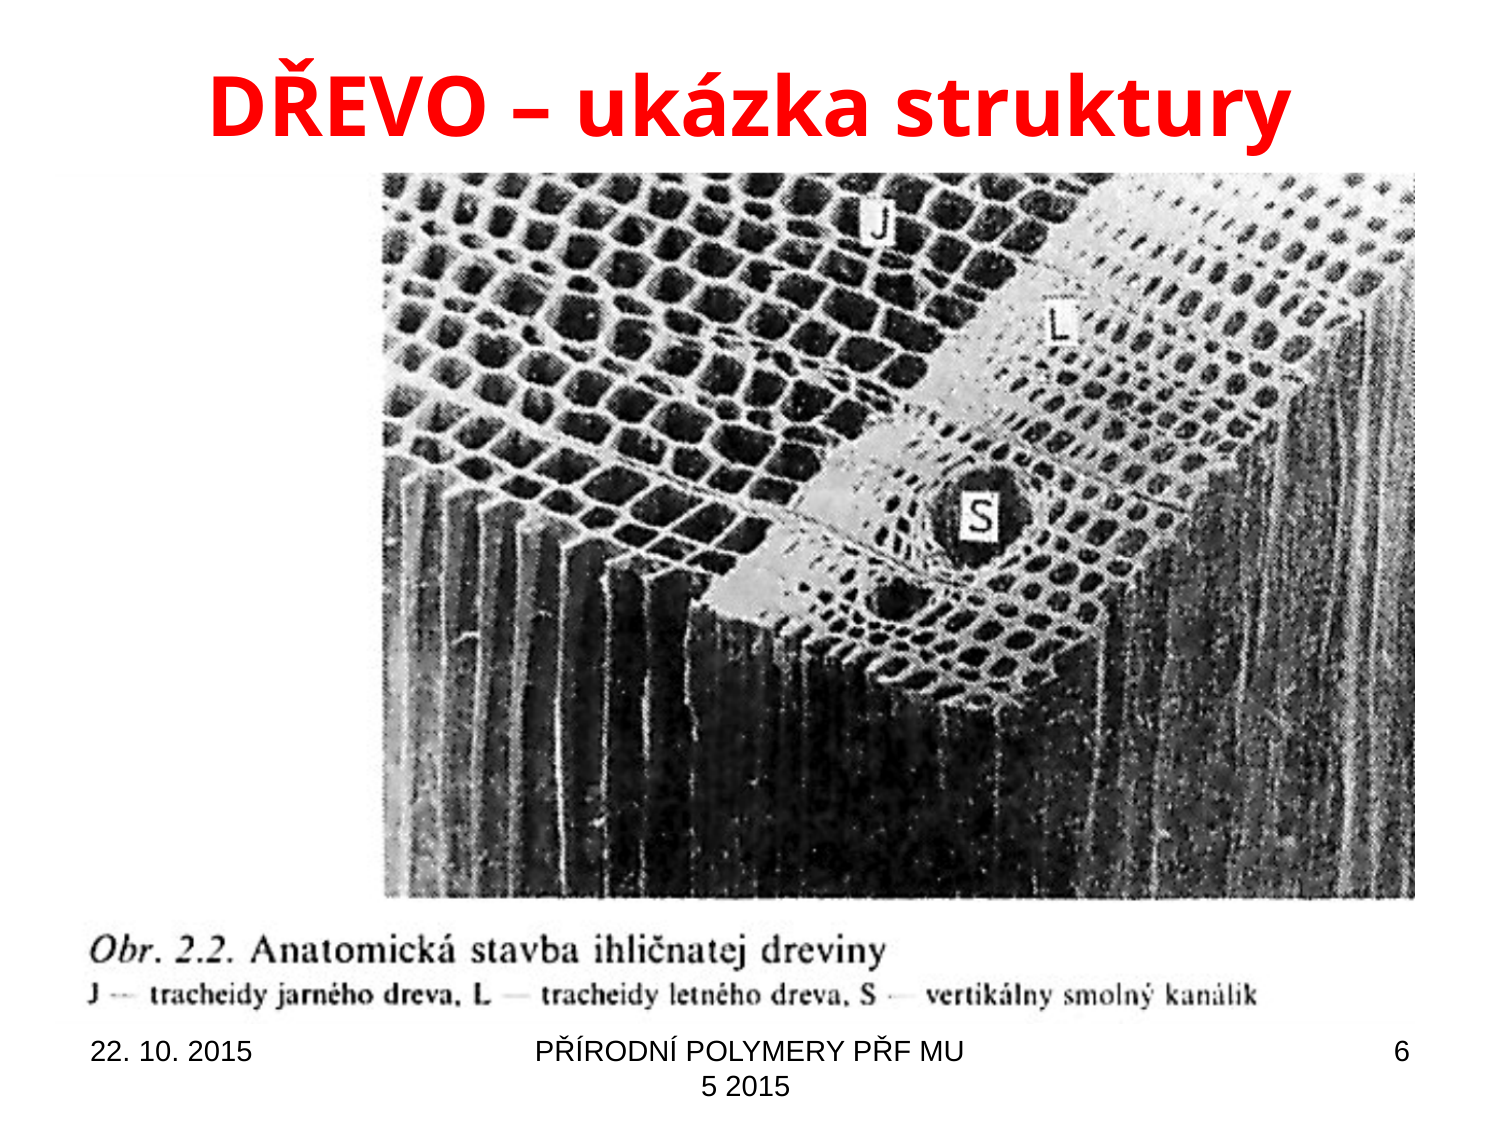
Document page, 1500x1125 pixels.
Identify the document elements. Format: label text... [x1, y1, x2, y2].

slide_number 22. 10. 2015 [74, 1024, 303, 1103]
title DŘEVO – ukázka struktury [1164, 44, 1426, 162]
slide_number 6 [1164, 1024, 1426, 1103]
title DŘEVO – ukázka struktury [74, 44, 303, 162]
picture [1160, 174, 1415, 1024]
picture [55, 174, 308, 1024]
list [308, 0, 1160, 1125]
